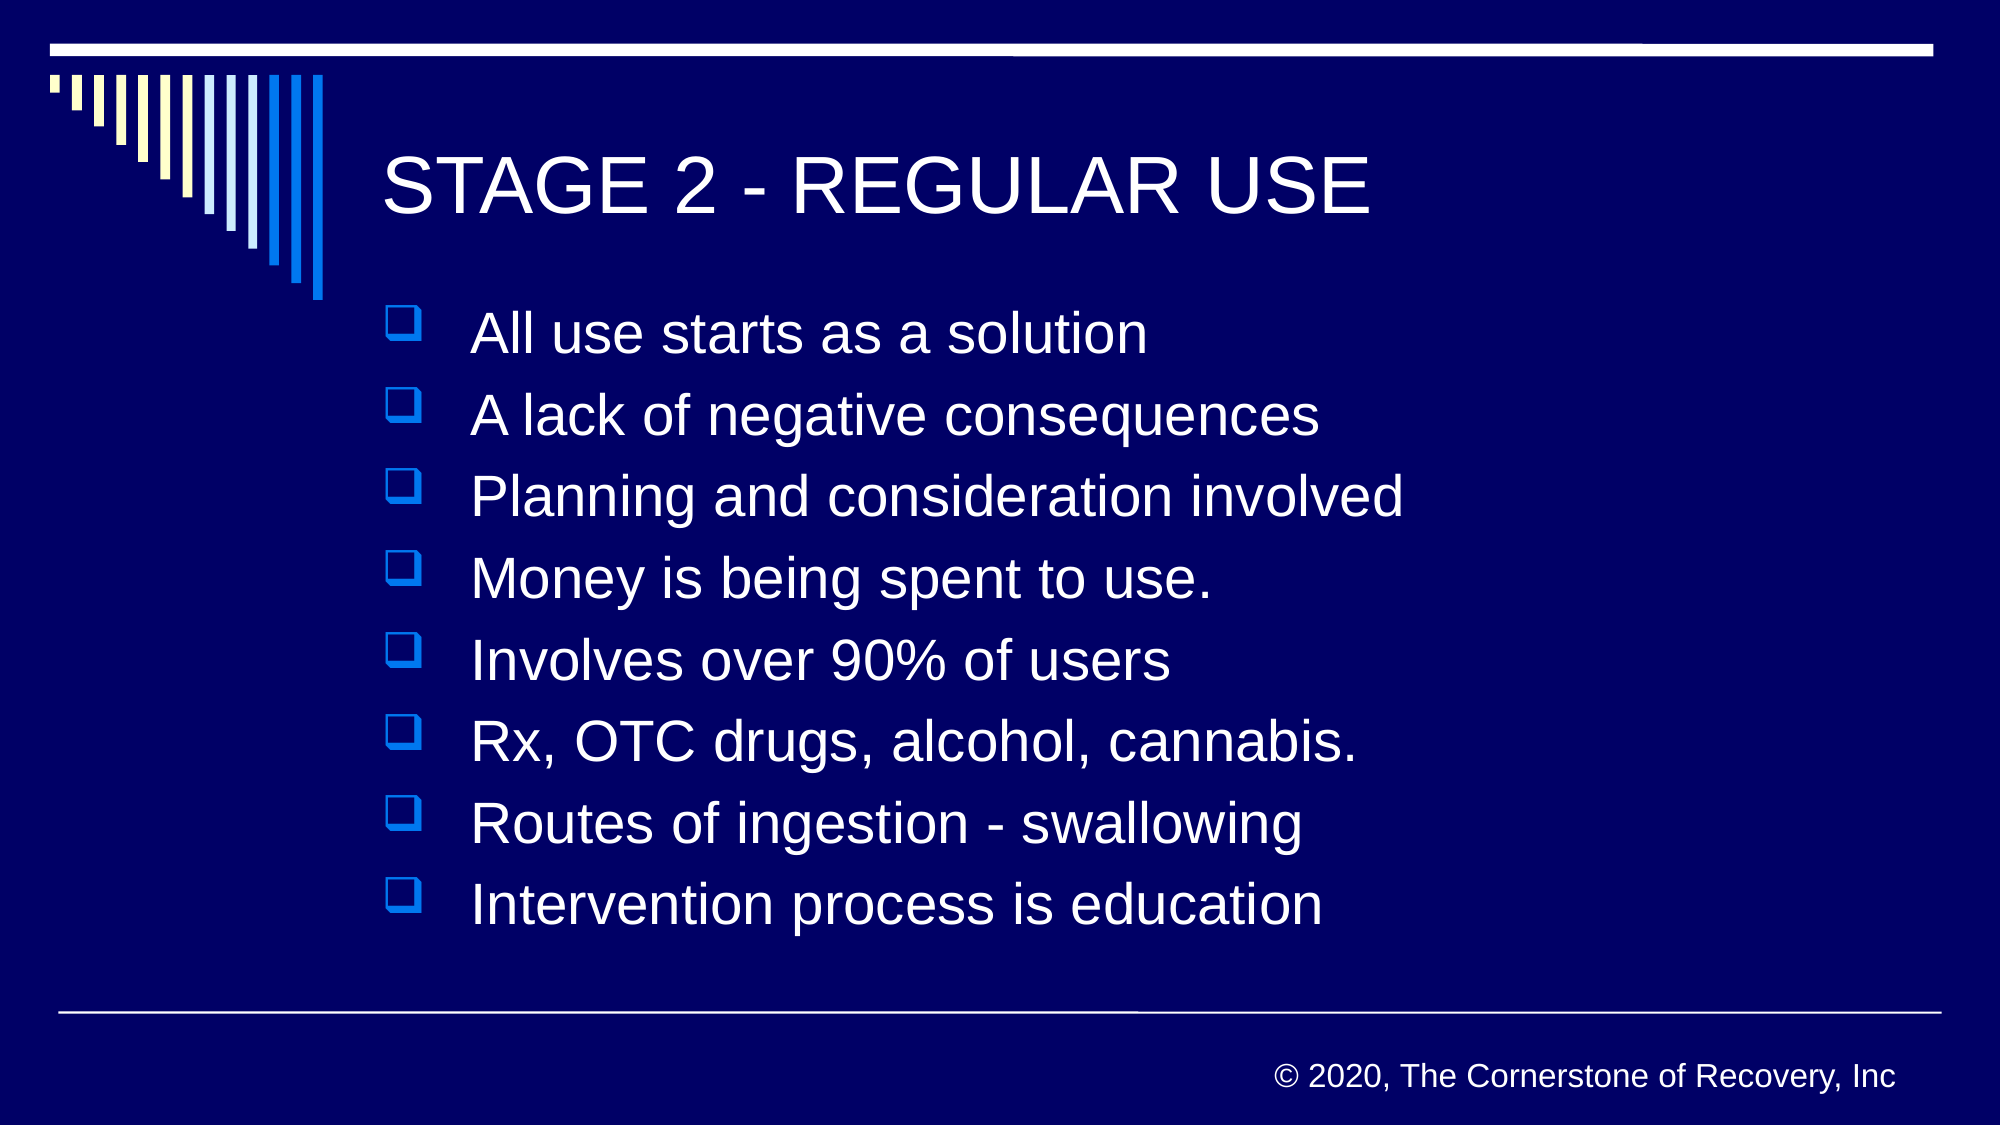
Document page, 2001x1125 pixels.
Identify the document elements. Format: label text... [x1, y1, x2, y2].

title STAGE 2 - REGULAR USE [366, 75, 1900, 287]
text_box © 2020, The Cornerstone of Recovery, Inc [1259, 1047, 1939, 1102]
list All use starts as a solution A lack of negative consequences Planning and consideration involved Money is being spent to use. Involves over 90% of users Rx, OTC drugs, alcohol, cannabis. Routes of ingestion - swallowing Intervention process is education [366, 287, 1900, 1000]
